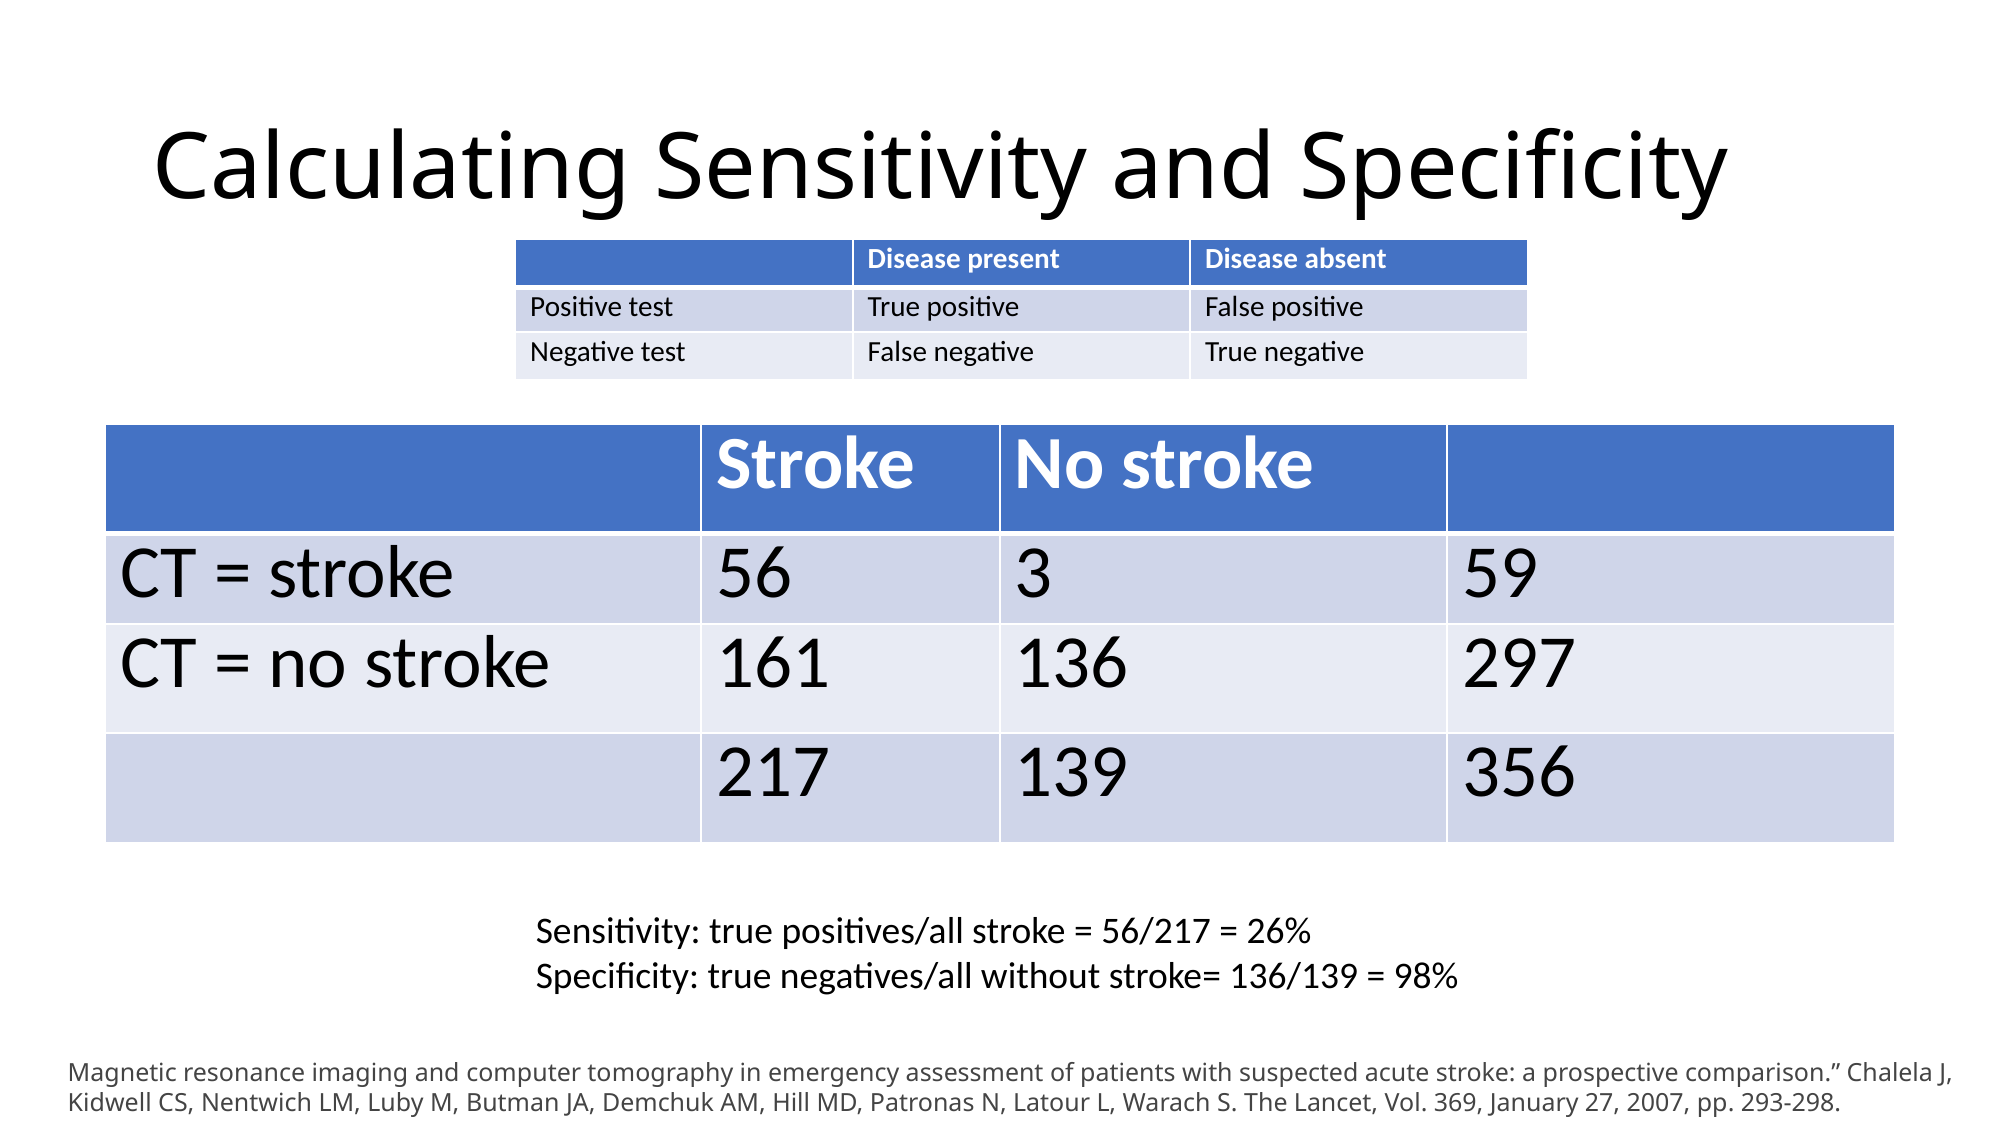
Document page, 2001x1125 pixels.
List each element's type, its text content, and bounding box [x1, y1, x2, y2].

table_header [516, 240, 852, 285]
text_box Magnetic resonance imaging and computer tomography in emergency assessment of patients with suspected acute stroke: a prospective comparison.” Chalela J, Kidwell CS, Nentwich LM, Luby M, Butman JA, Demchuk AM, Hill MD, Patronas N, Latour L, Warach S. The Lancet, Vol. 369, January 27, 2007, pp. 293-298. [53, 1049, 2000, 1124]
table_cell 59 [1448, 536, 1894, 623]
table_cell Positive test [516, 290, 852, 331]
table_header No stroke [1001, 425, 1446, 531]
table_header [1448, 425, 1894, 531]
table_cell 297 [1448, 625, 1894, 732]
table_cell False negative [854, 333, 1189, 379]
table_cell True negative [1191, 333, 1527, 379]
table_cell Negative test [516, 333, 852, 379]
table_cell 217 [702, 734, 999, 842]
table_cell [106, 734, 700, 842]
table_cell 136 [1001, 625, 1446, 732]
table_cell 56 [702, 536, 999, 623]
table_cell CT = stroke [106, 536, 700, 623]
table_cell CT = no stroke [106, 625, 700, 732]
table_cell True positive [854, 290, 1189, 331]
table_header Stroke [702, 425, 999, 531]
table_cell 161 [702, 625, 999, 732]
table_header Disease present [854, 240, 1189, 285]
table_header [106, 425, 700, 531]
text_box Sensitivity: true positives/all stroke = 56/217 = 26% Specificity: true negatives/all without stroke= 136/139 = 98% [521, 898, 1475, 1004]
table_header Disease absent [1191, 240, 1527, 285]
table_cell 139 [1001, 734, 1446, 842]
table_cell 3 [1001, 536, 1446, 623]
table_cell False positive [1191, 290, 1527, 331]
table_cell 356 [1448, 734, 1894, 842]
title Calculating Sensitivity and Specificity [137, 59, 1863, 278]
